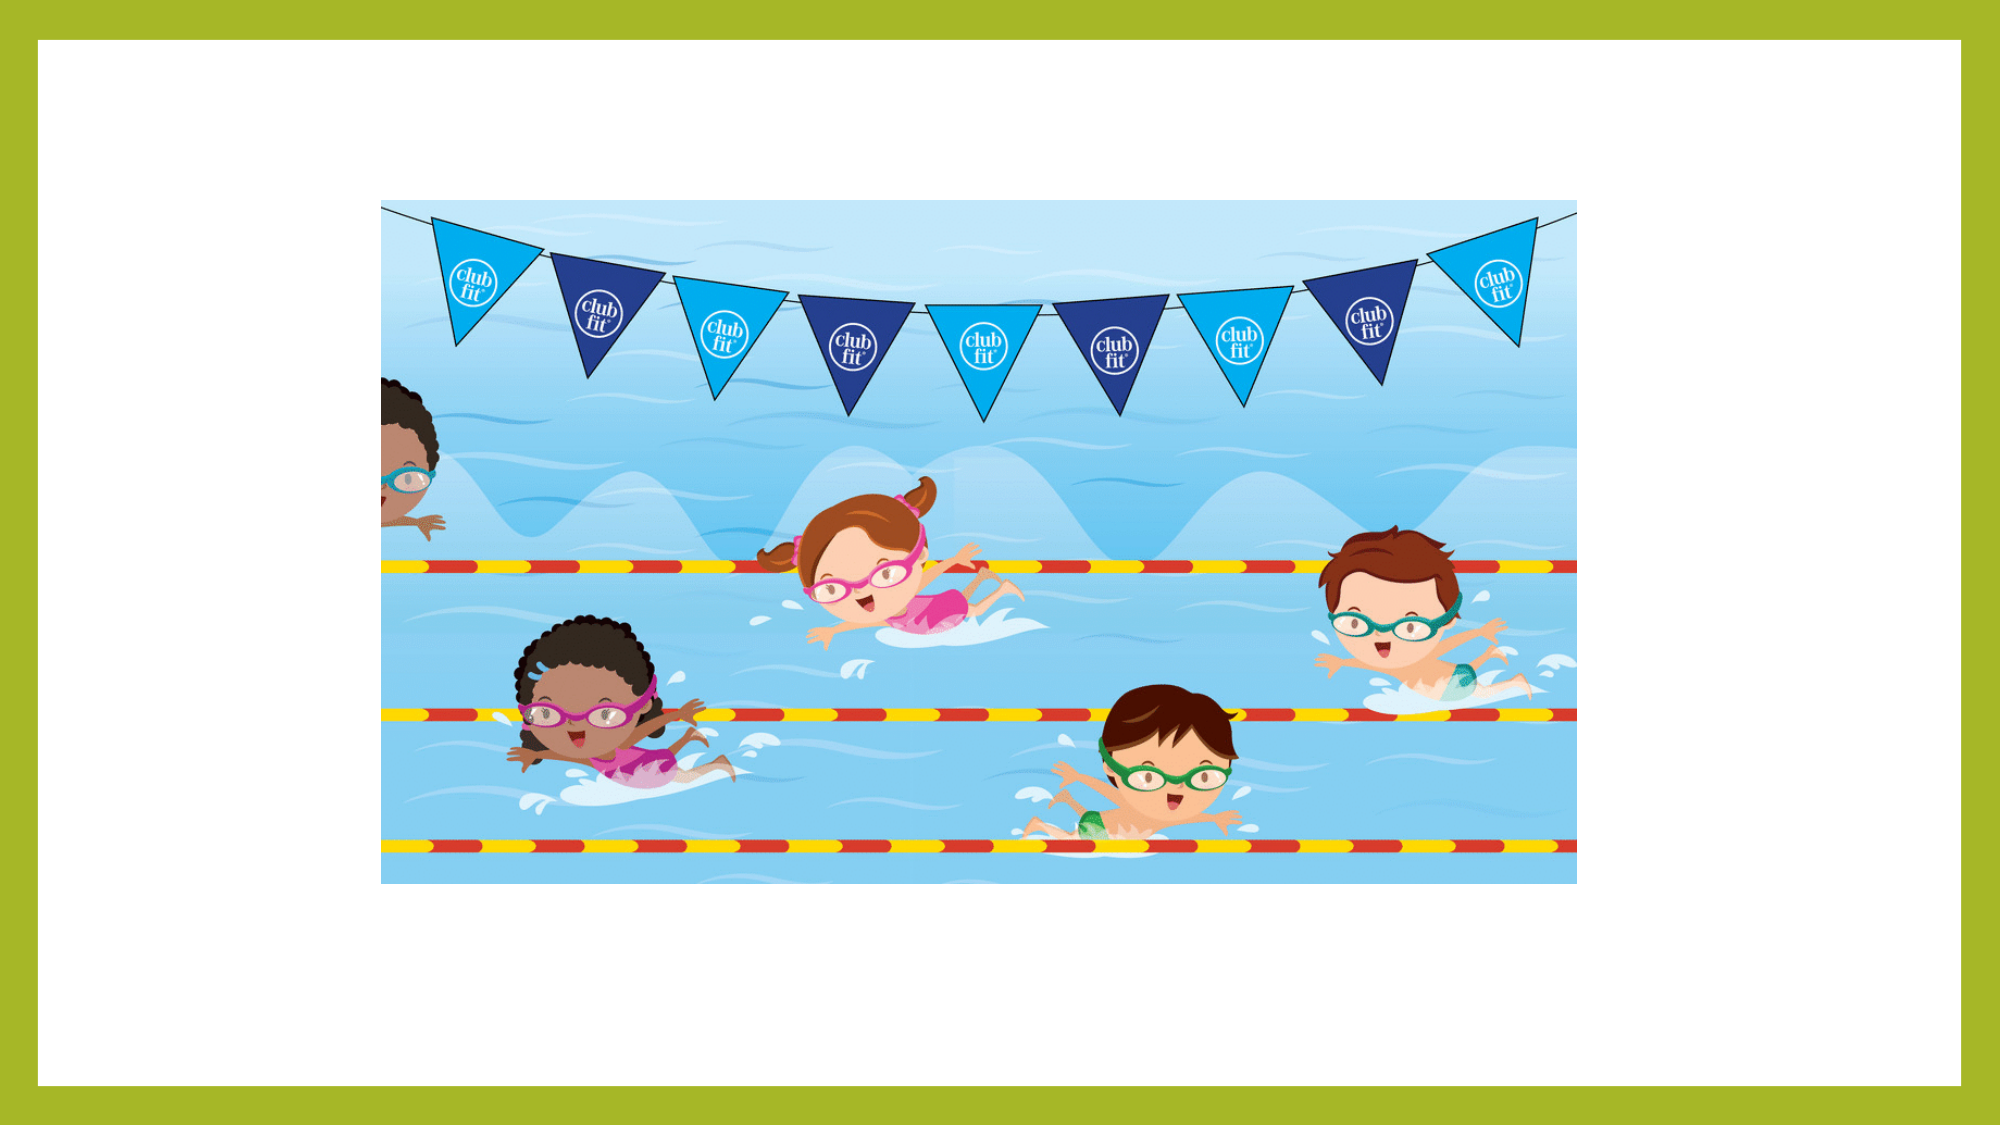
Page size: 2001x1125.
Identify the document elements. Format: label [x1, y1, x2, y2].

picture [381, 200, 1577, 884]
